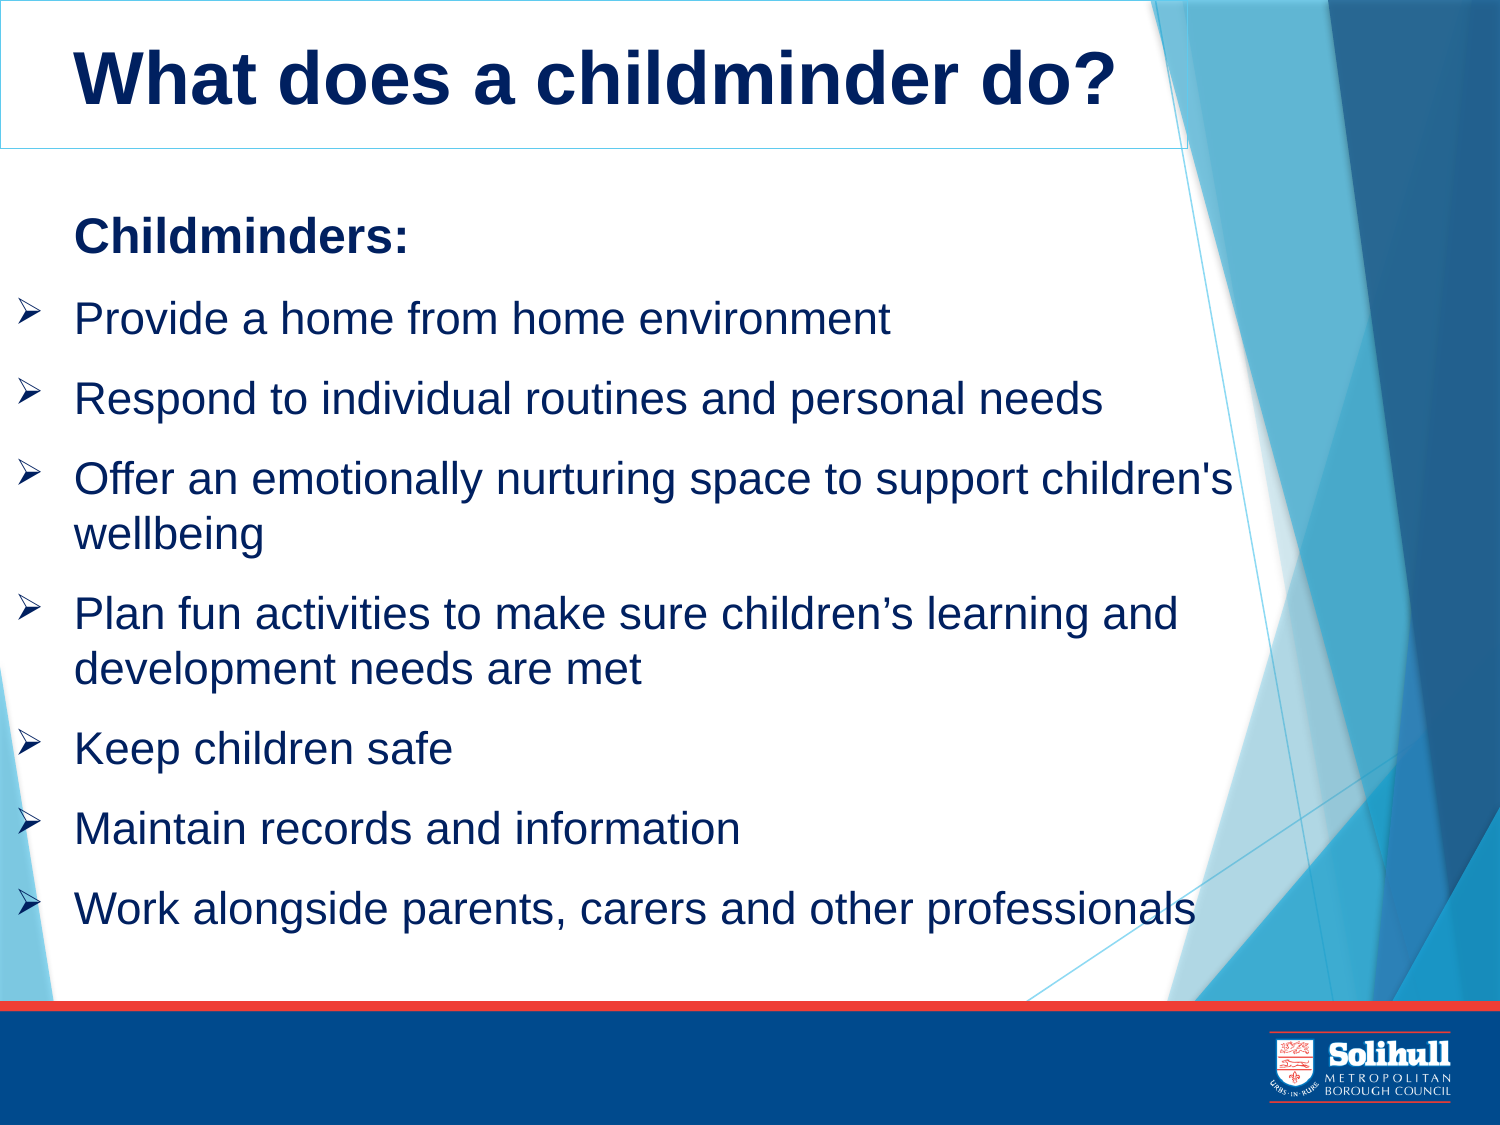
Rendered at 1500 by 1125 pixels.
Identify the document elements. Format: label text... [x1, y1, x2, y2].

picture [0, 1001, 1500, 1125]
title What does a childminder do? [0, 0, 1188, 149]
list Childminders: Provide a home from home environment Respond to individual routines and personal needs Offer an emotionally nurturing space to support children's wellbeing Plan fun activities to make sure children’s learning and development needs are met Keep children safe Maintain records and information Work alongside parents, carers and other professionals [0, 196, 1258, 964]
